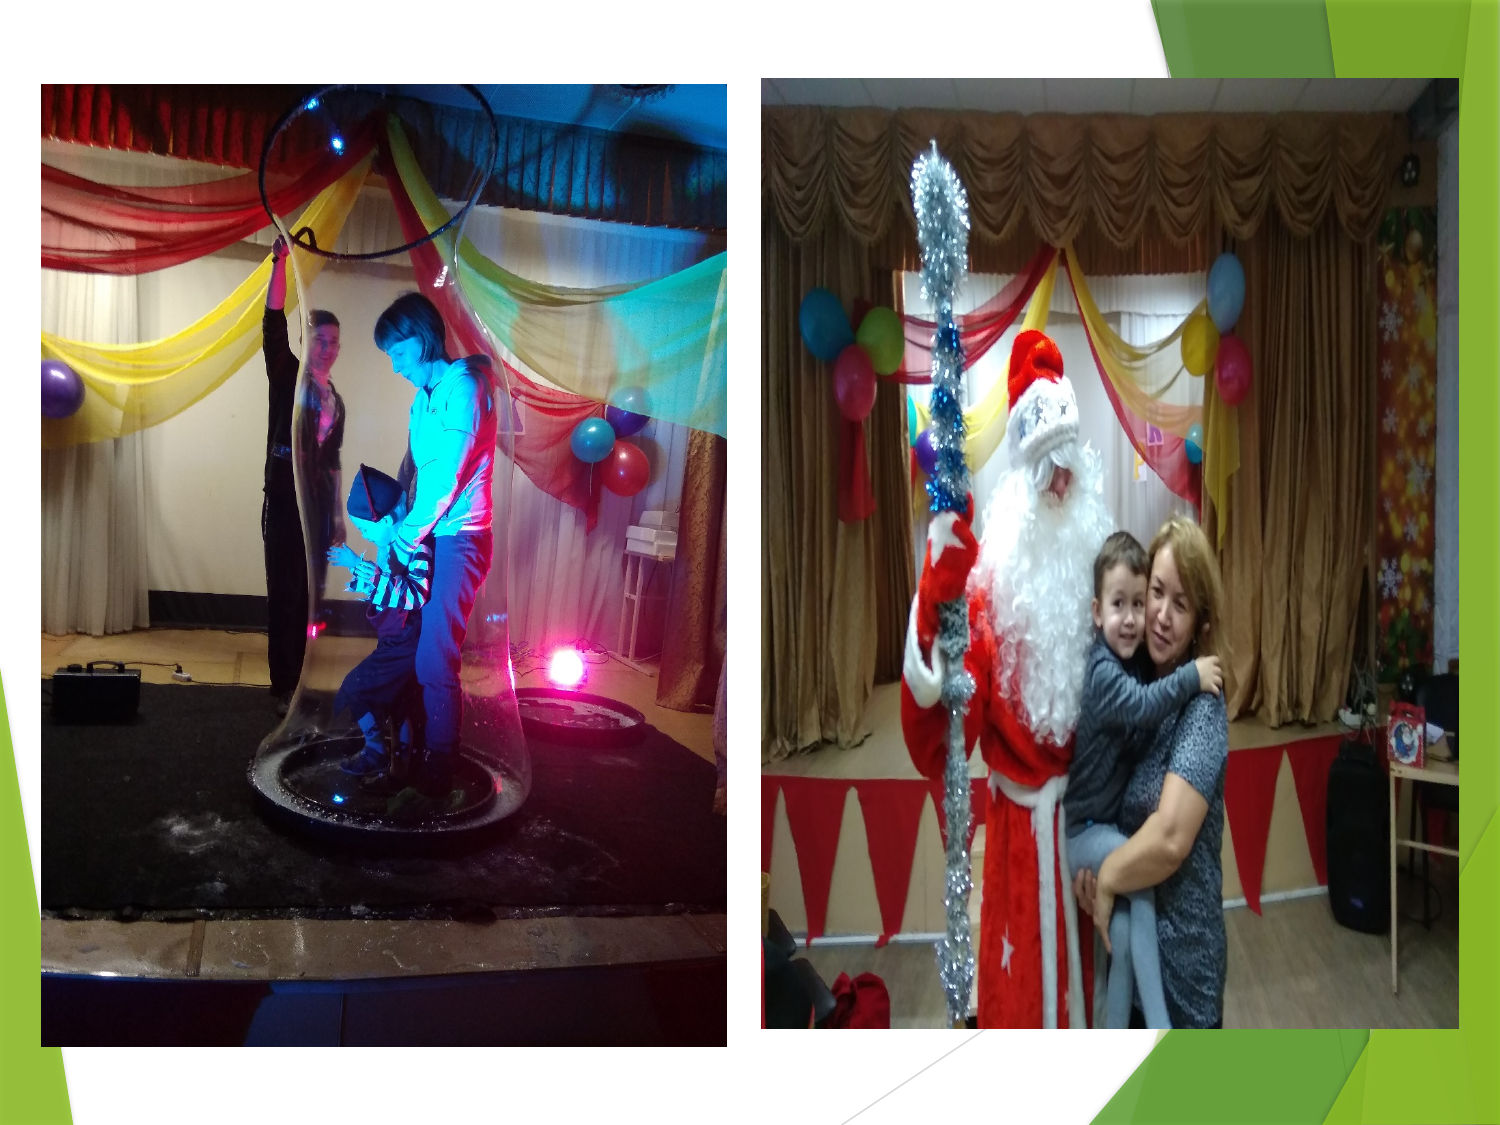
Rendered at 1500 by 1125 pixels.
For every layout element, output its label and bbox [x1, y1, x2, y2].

picture [761, 77, 1460, 1030]
picture [40, 83, 727, 1048]
